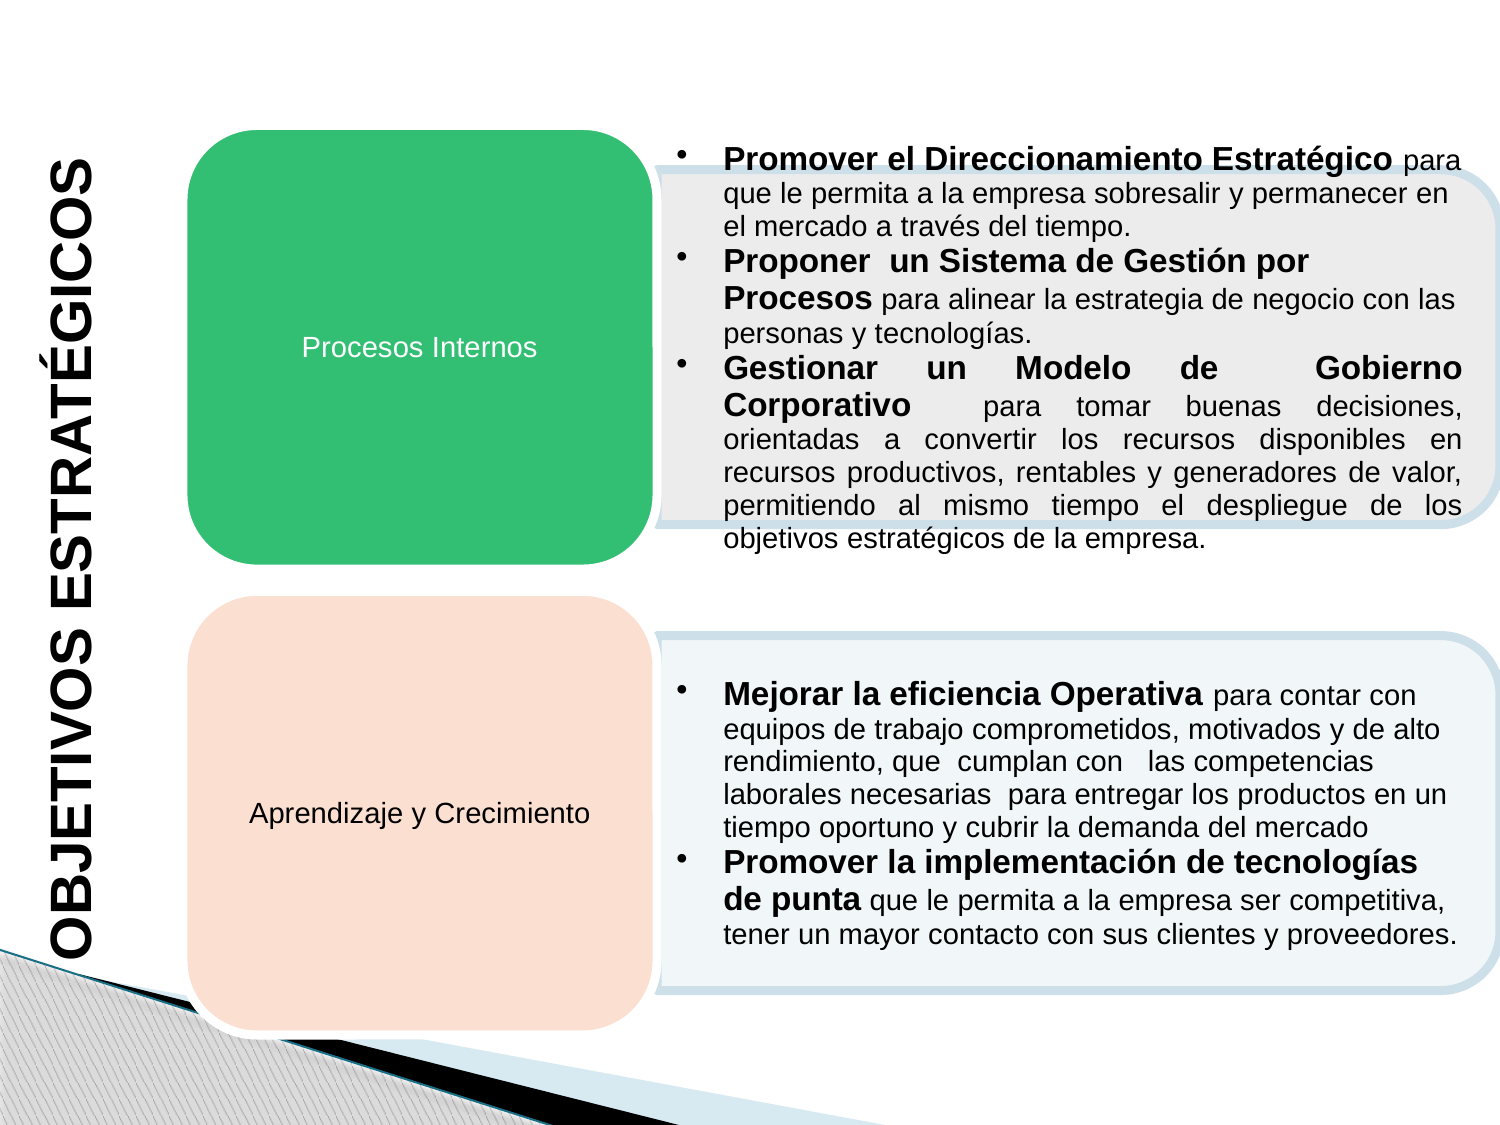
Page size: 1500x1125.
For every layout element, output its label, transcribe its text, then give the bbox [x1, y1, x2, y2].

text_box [182, 125, 1500, 1036]
text_box OBJETIVOS ESTRATÉGICOS [0, 42, 136, 976]
